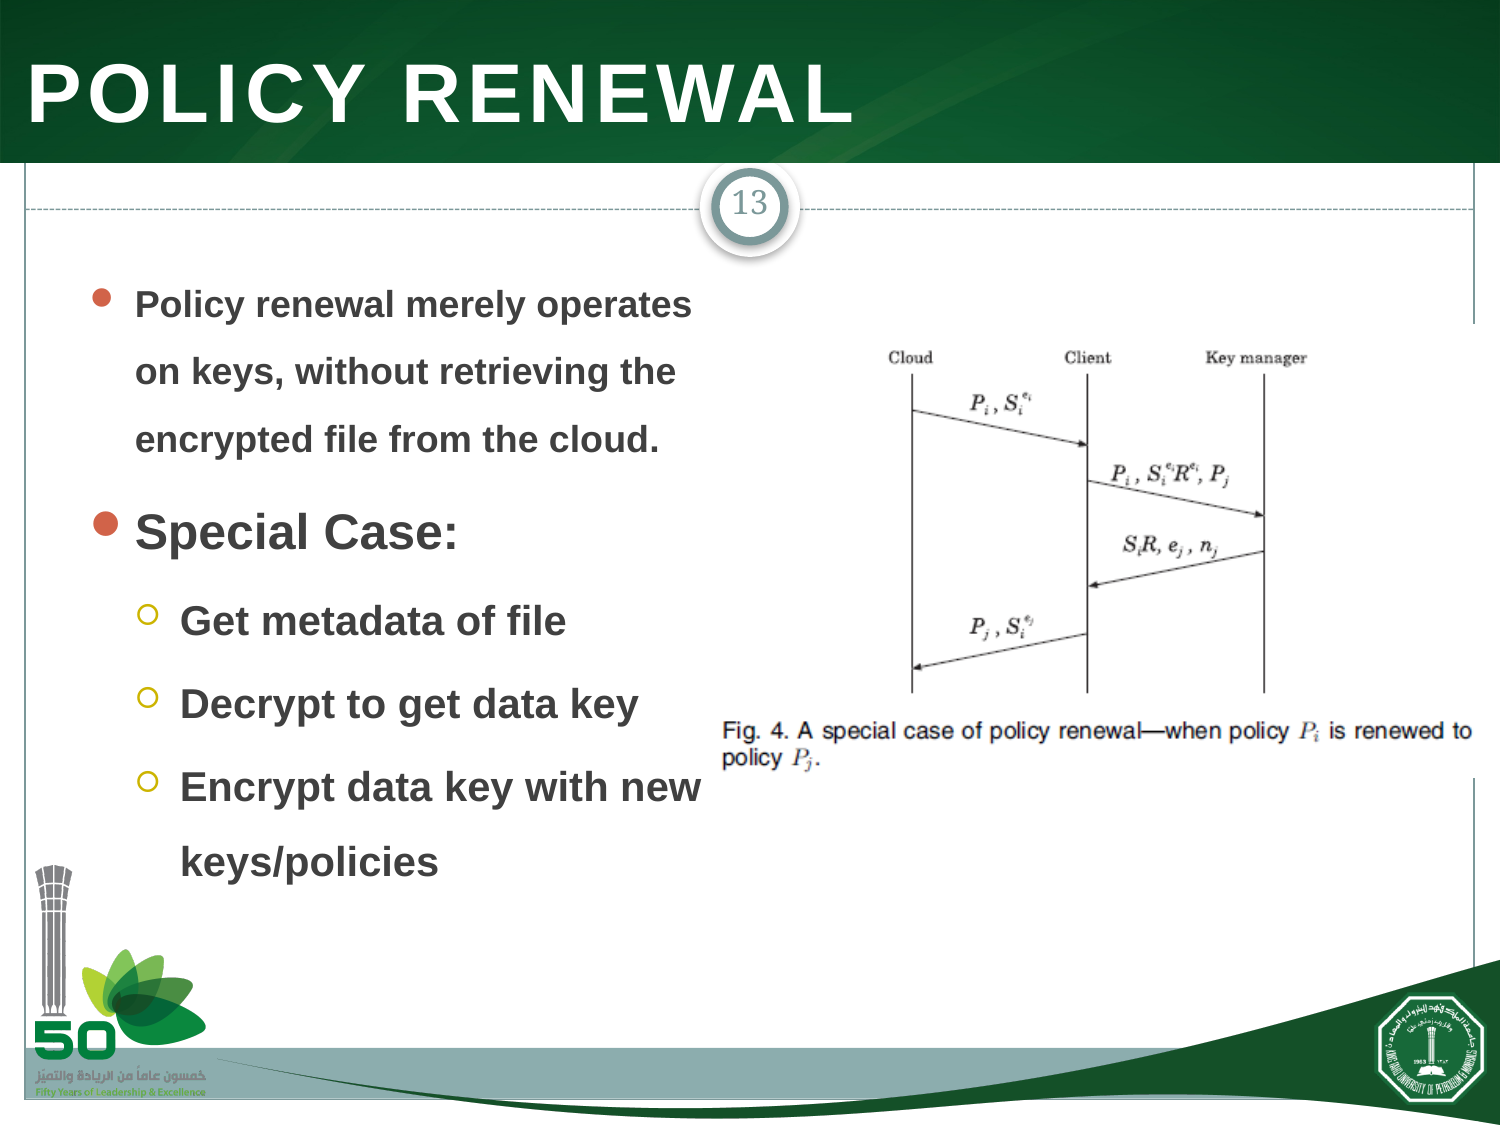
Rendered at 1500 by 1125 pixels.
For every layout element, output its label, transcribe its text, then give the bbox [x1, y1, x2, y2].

slide_number 13 [712, 167, 788, 240]
title Policy Renewal [11, 24, 1499, 154]
picture [702, 324, 1500, 779]
list Policy renewal merely operates on keys, without retrieving the encrypted file from the cloud. Special Case: Get metadata of file Decrypt to get data key Encrypt data key with new keys/policies [75, 249, 725, 950]
picture [35, 865, 1500, 1125]
picture [0, 0, 1500, 163]
